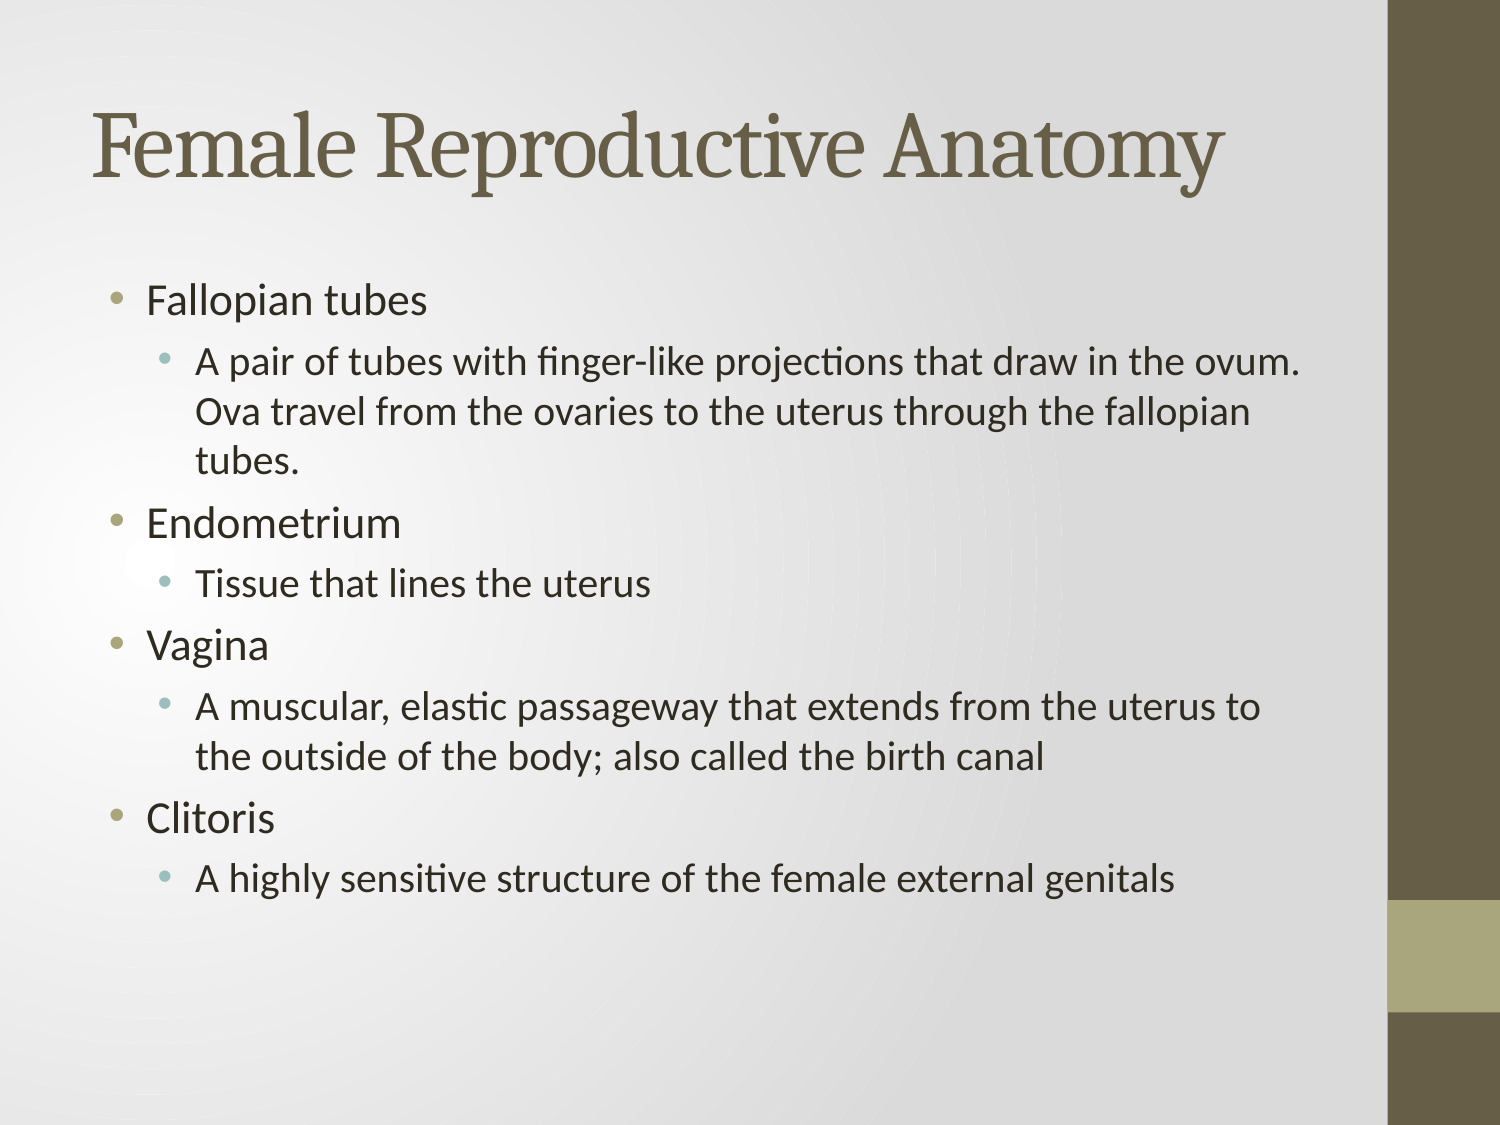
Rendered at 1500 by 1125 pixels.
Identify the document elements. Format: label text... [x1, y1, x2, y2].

list Fallopian tubes A pair of tubes with finger-like projections that draw in the ovum. Ova travel from the ovaries to the uterus through the fallopian tubes. Endometrium Tissue that lines the uterus Vagina A muscular, elastic passageway that extends from the uterus to the outside of the body; also called the birth canal Clitoris A highly sensitive structure of the female external genitals [75, 262, 1325, 1050]
title Female Reproductive Anatomy [75, 45, 1325, 233]
